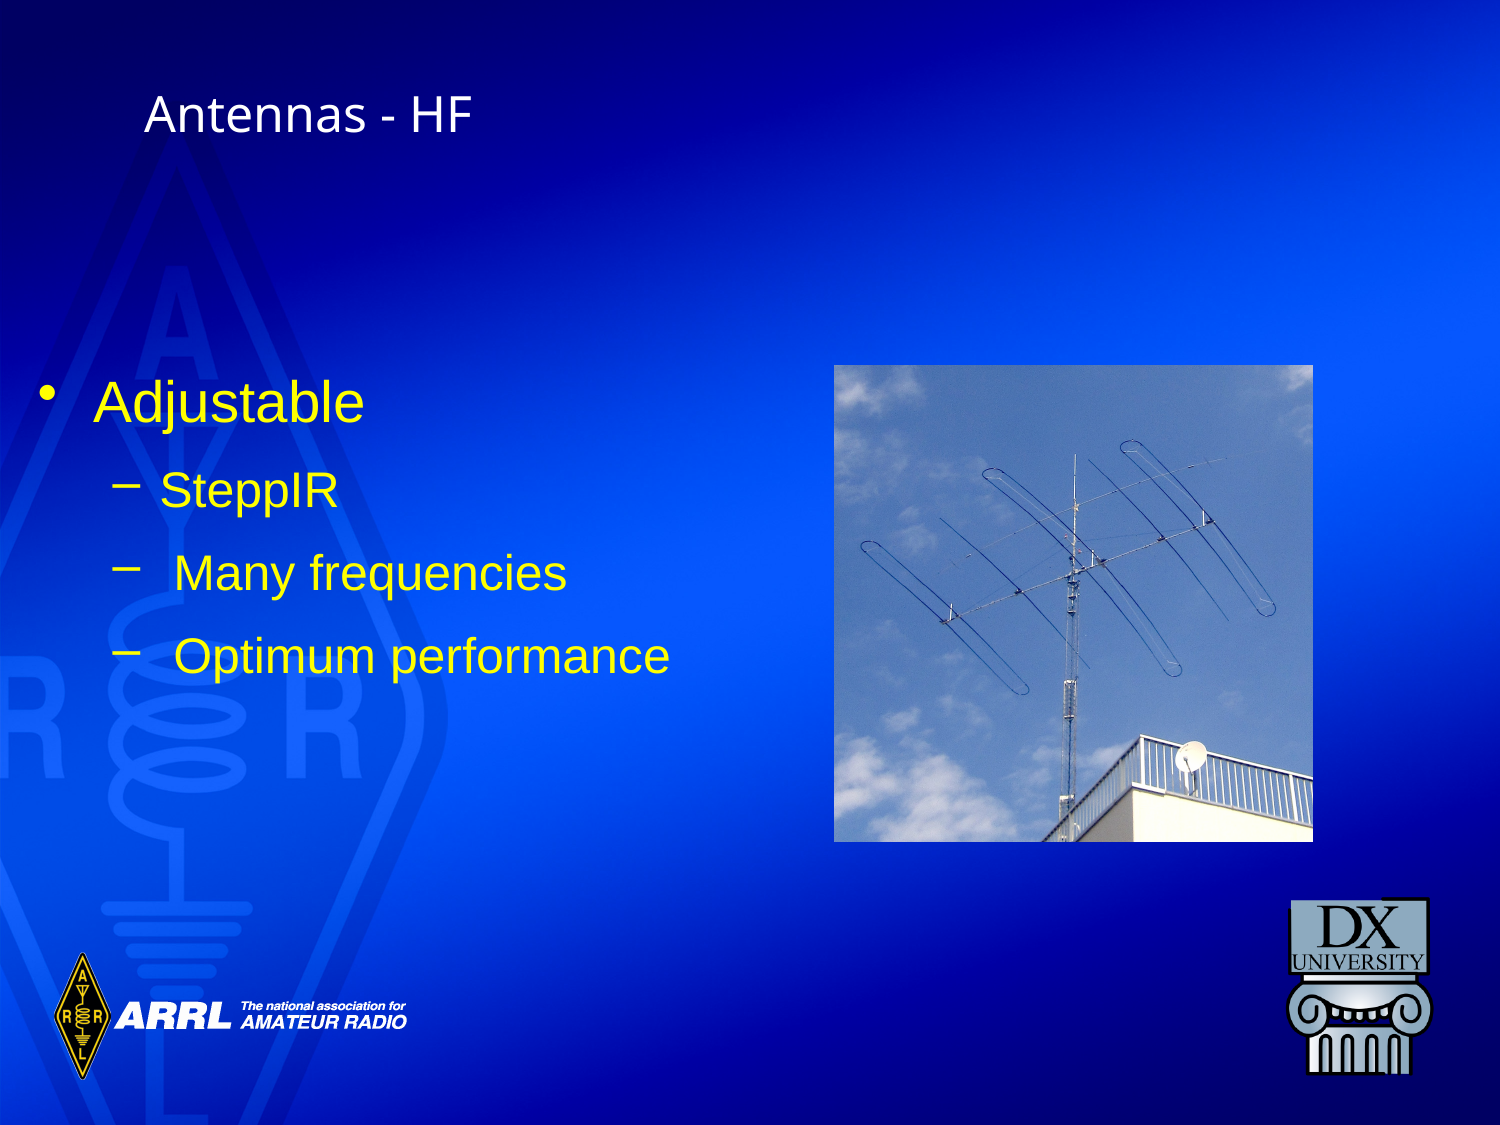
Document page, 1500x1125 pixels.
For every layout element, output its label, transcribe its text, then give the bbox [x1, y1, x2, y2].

text_box Antennas - HF [137, 75, 528, 150]
picture [0, 0, 1500, 1125]
list Adjustable SteppIR Many frequencies Optimum performance [37, 371, 700, 738]
